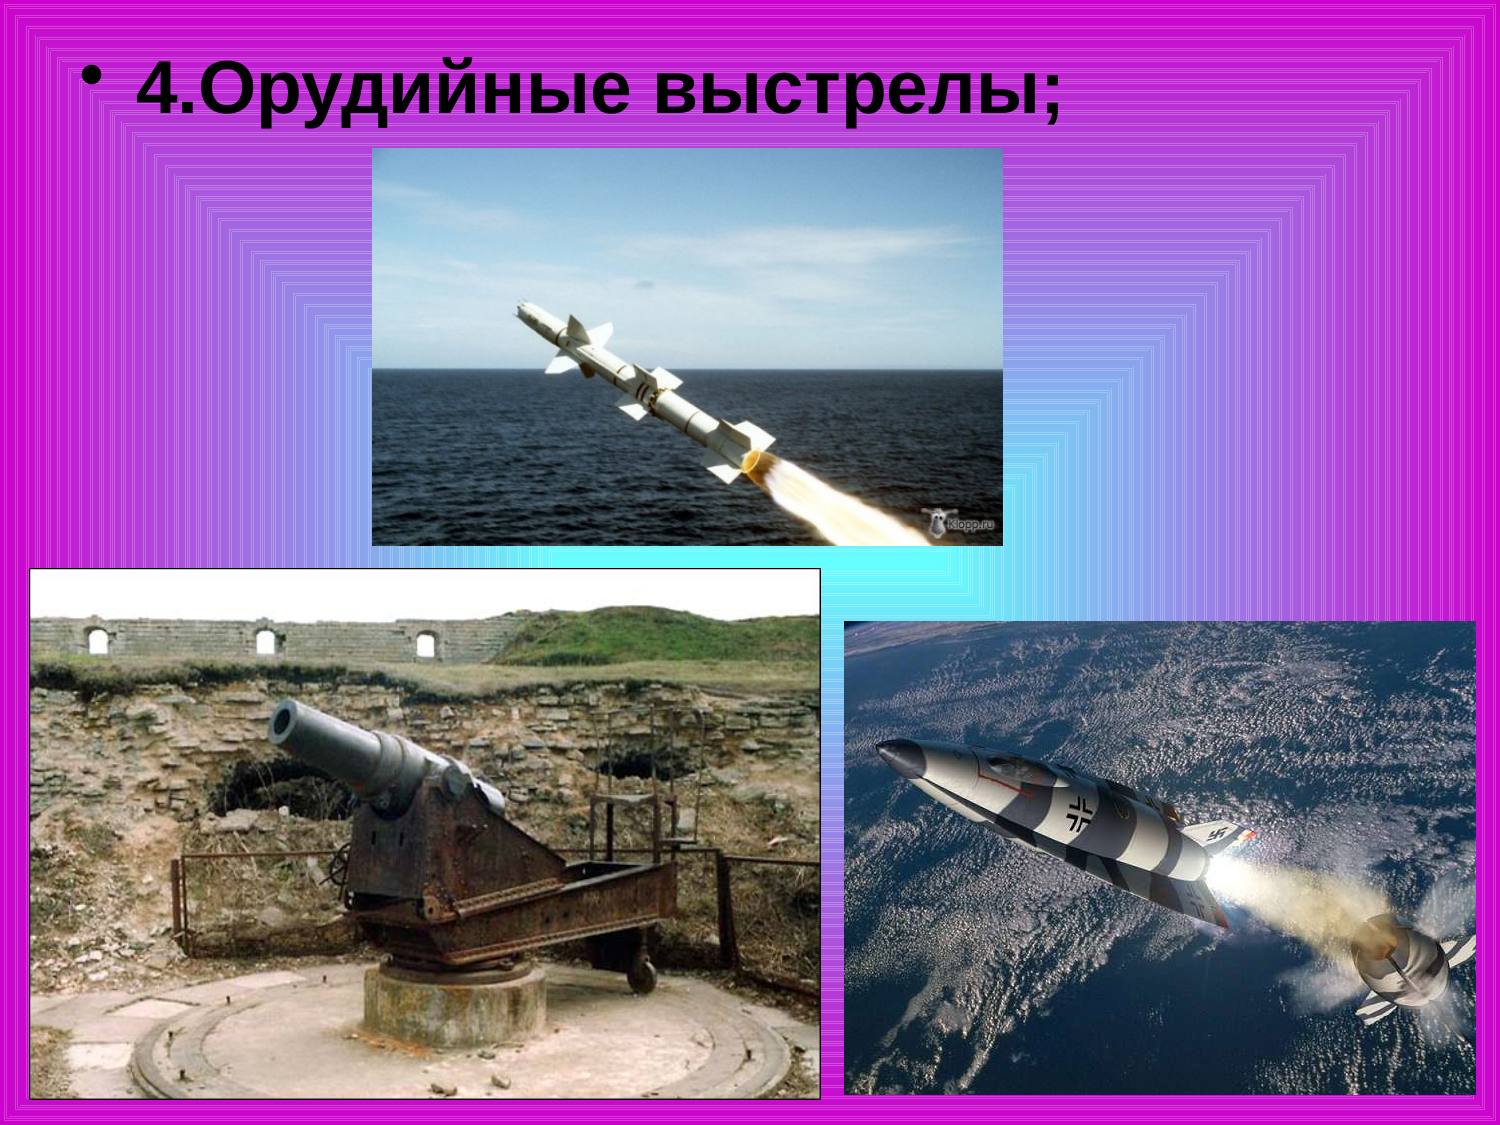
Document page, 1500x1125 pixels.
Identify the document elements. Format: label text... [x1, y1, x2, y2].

picture [371, 148, 1003, 546]
list 4.Орудийные выстрелы; [64, 30, 1416, 221]
picture [29, 568, 822, 1101]
picture [844, 621, 1476, 1096]
